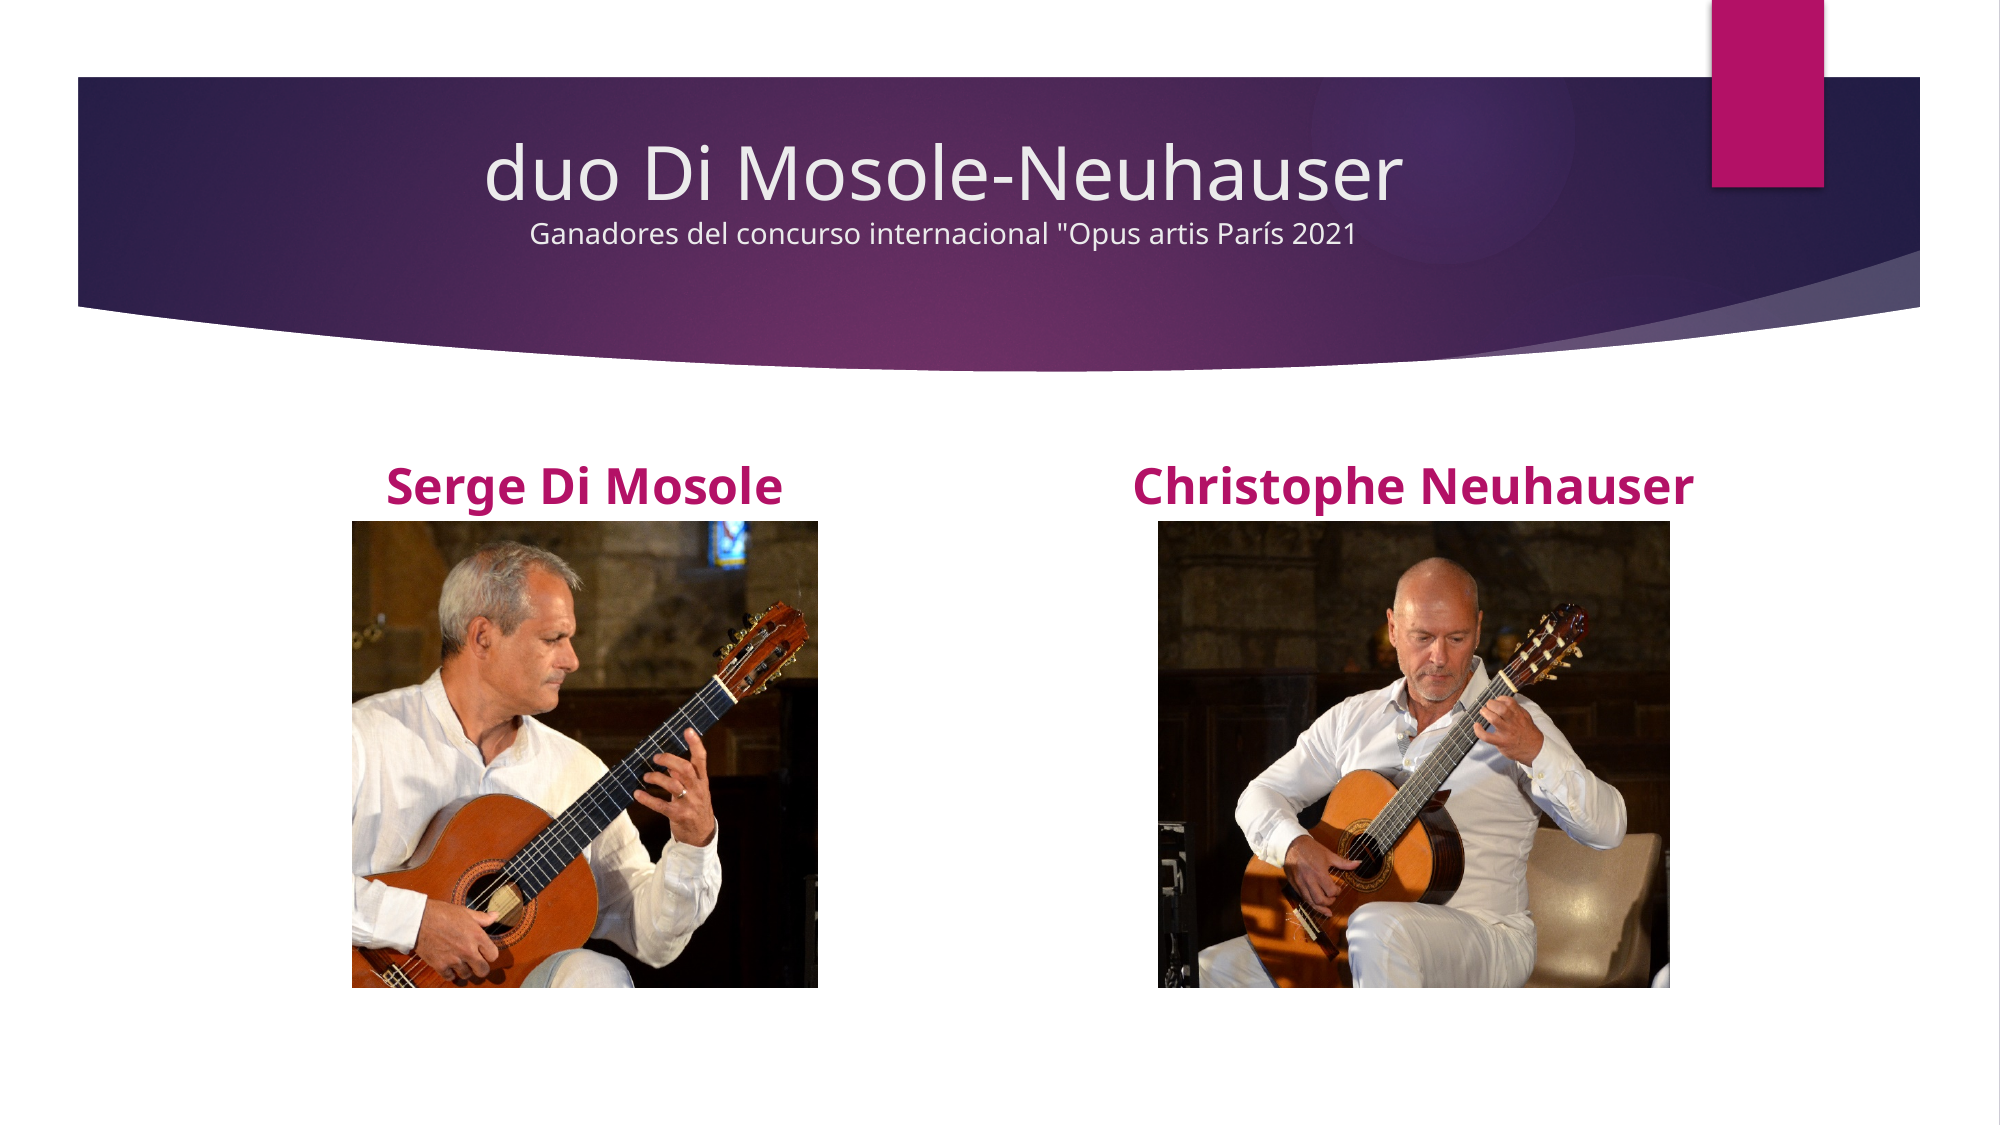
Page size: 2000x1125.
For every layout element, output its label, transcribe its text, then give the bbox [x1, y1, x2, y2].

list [1158, 521, 1670, 988]
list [351, 521, 819, 988]
list Christophe Neuhauser [1018, 427, 1810, 522]
list Serge Di Mosole [189, 427, 981, 522]
title duo Di Mosole-Neuhauser Ganadores del concurso internacional "Opus artis París 2021 [189, 99, 1700, 276]
